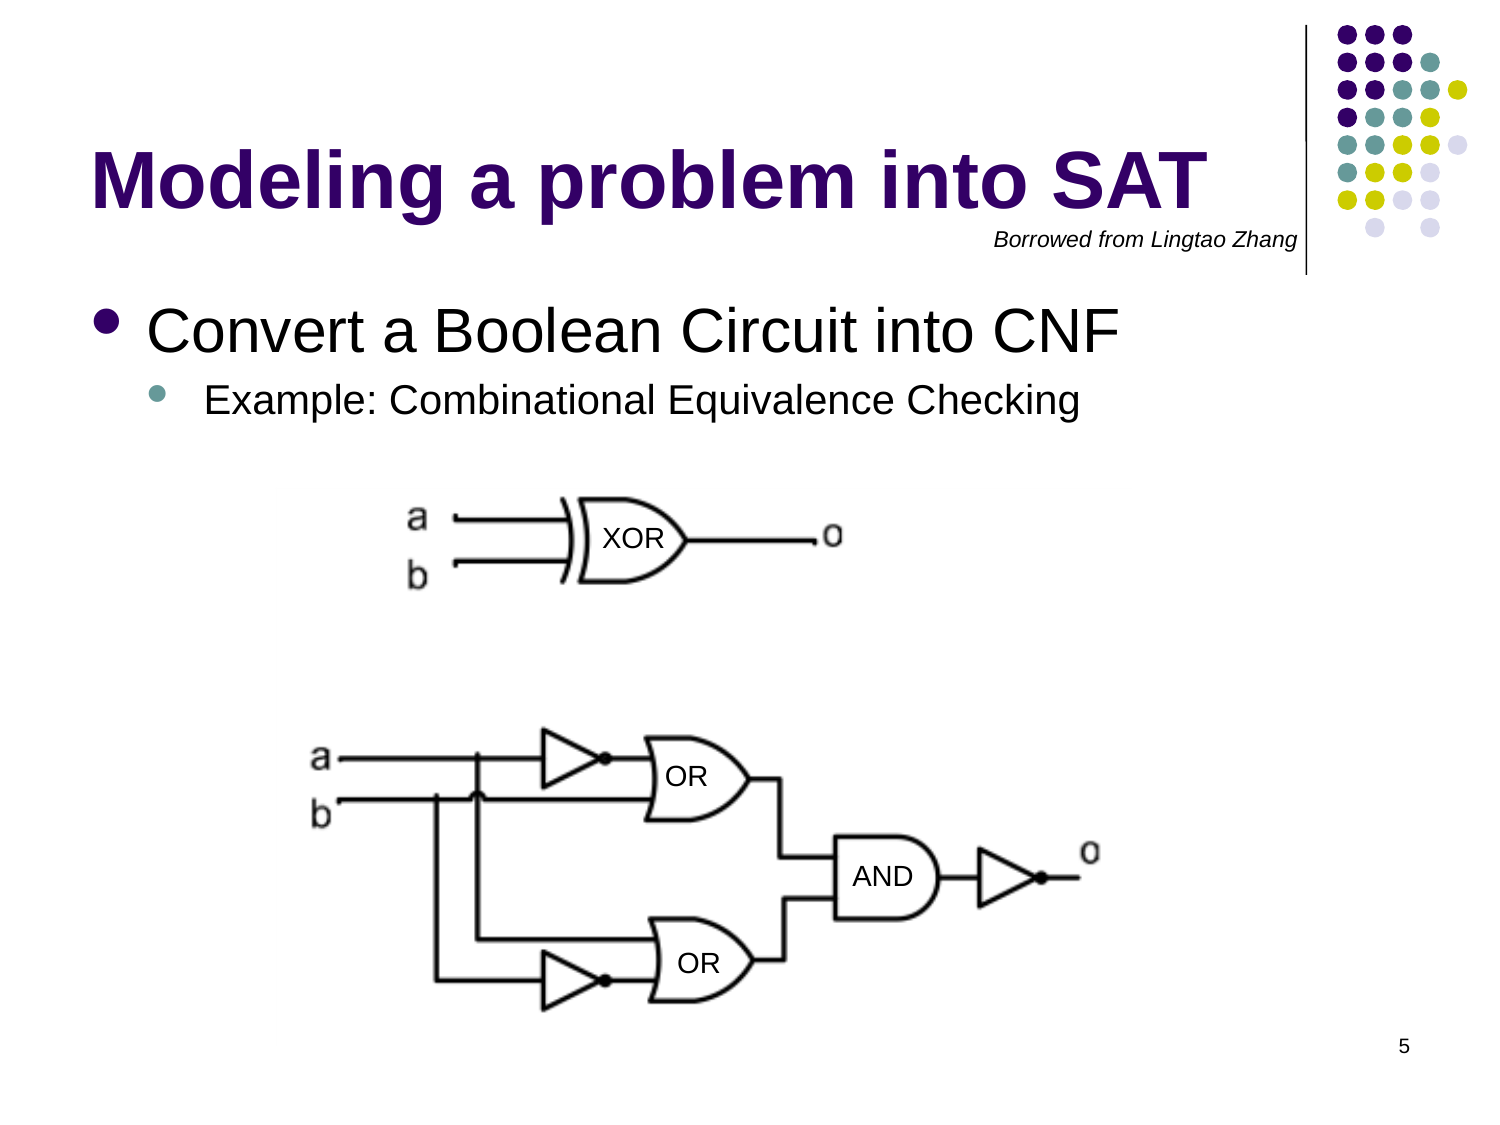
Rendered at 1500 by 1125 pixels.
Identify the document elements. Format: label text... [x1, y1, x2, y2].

text_box Borrowed from Lingtao Zhang [87, 216, 1313, 259]
list Convert a Boolean Circuit into CNF Example: Combinational Equivalence Checking [74, 281, 1426, 1006]
slide_number 5 [1074, 1024, 1426, 1101]
picture [274, 487, 1132, 1046]
title Modeling a problem into SAT [74, 19, 1313, 233]
